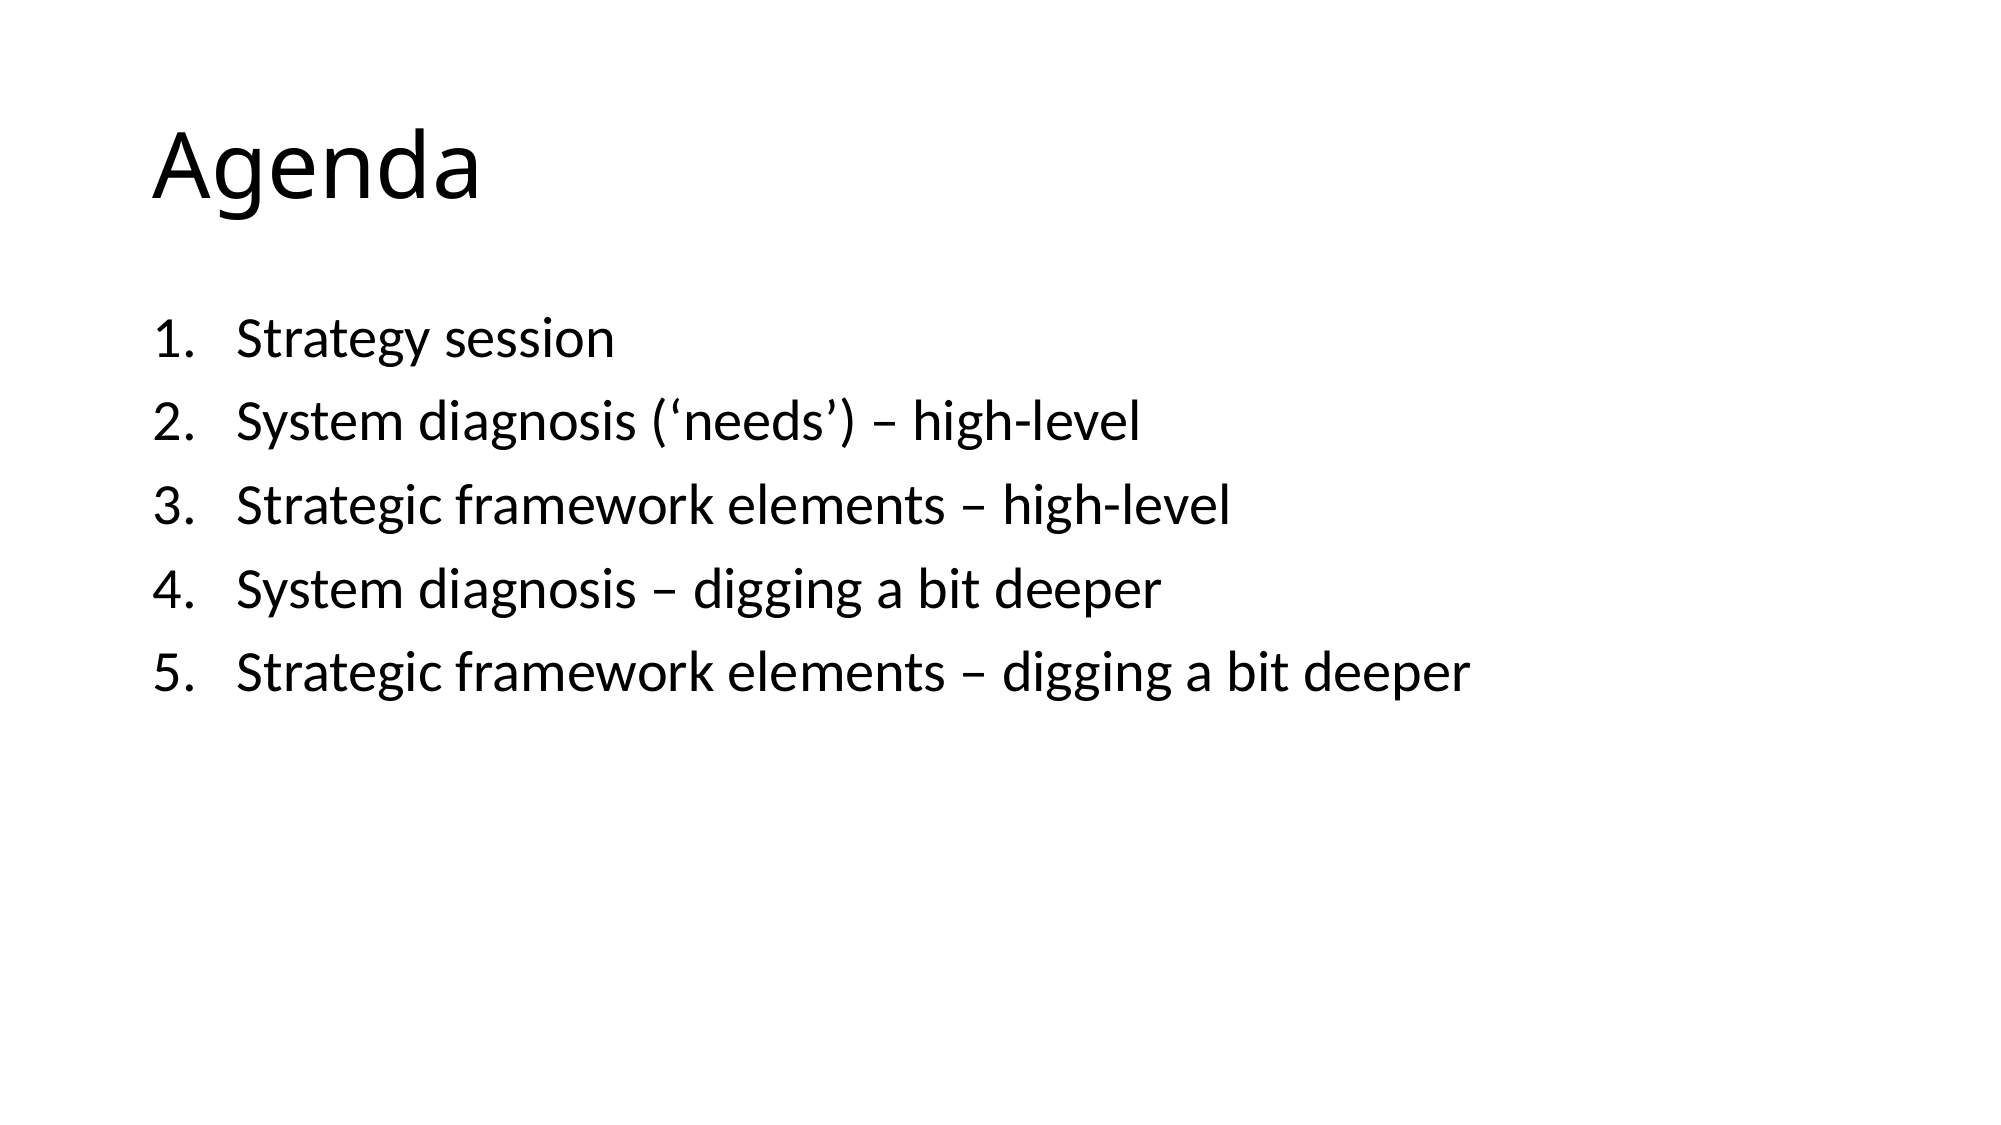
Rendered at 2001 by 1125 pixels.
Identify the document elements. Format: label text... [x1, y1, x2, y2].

list Strategy session System diagnosis (‘needs’) – high-level Strategic framework elements – high-level System diagnosis – digging a bit deeper Strategic framework elements – digging a bit deeper [137, 299, 1863, 1014]
title Agenda [137, 59, 1863, 278]
